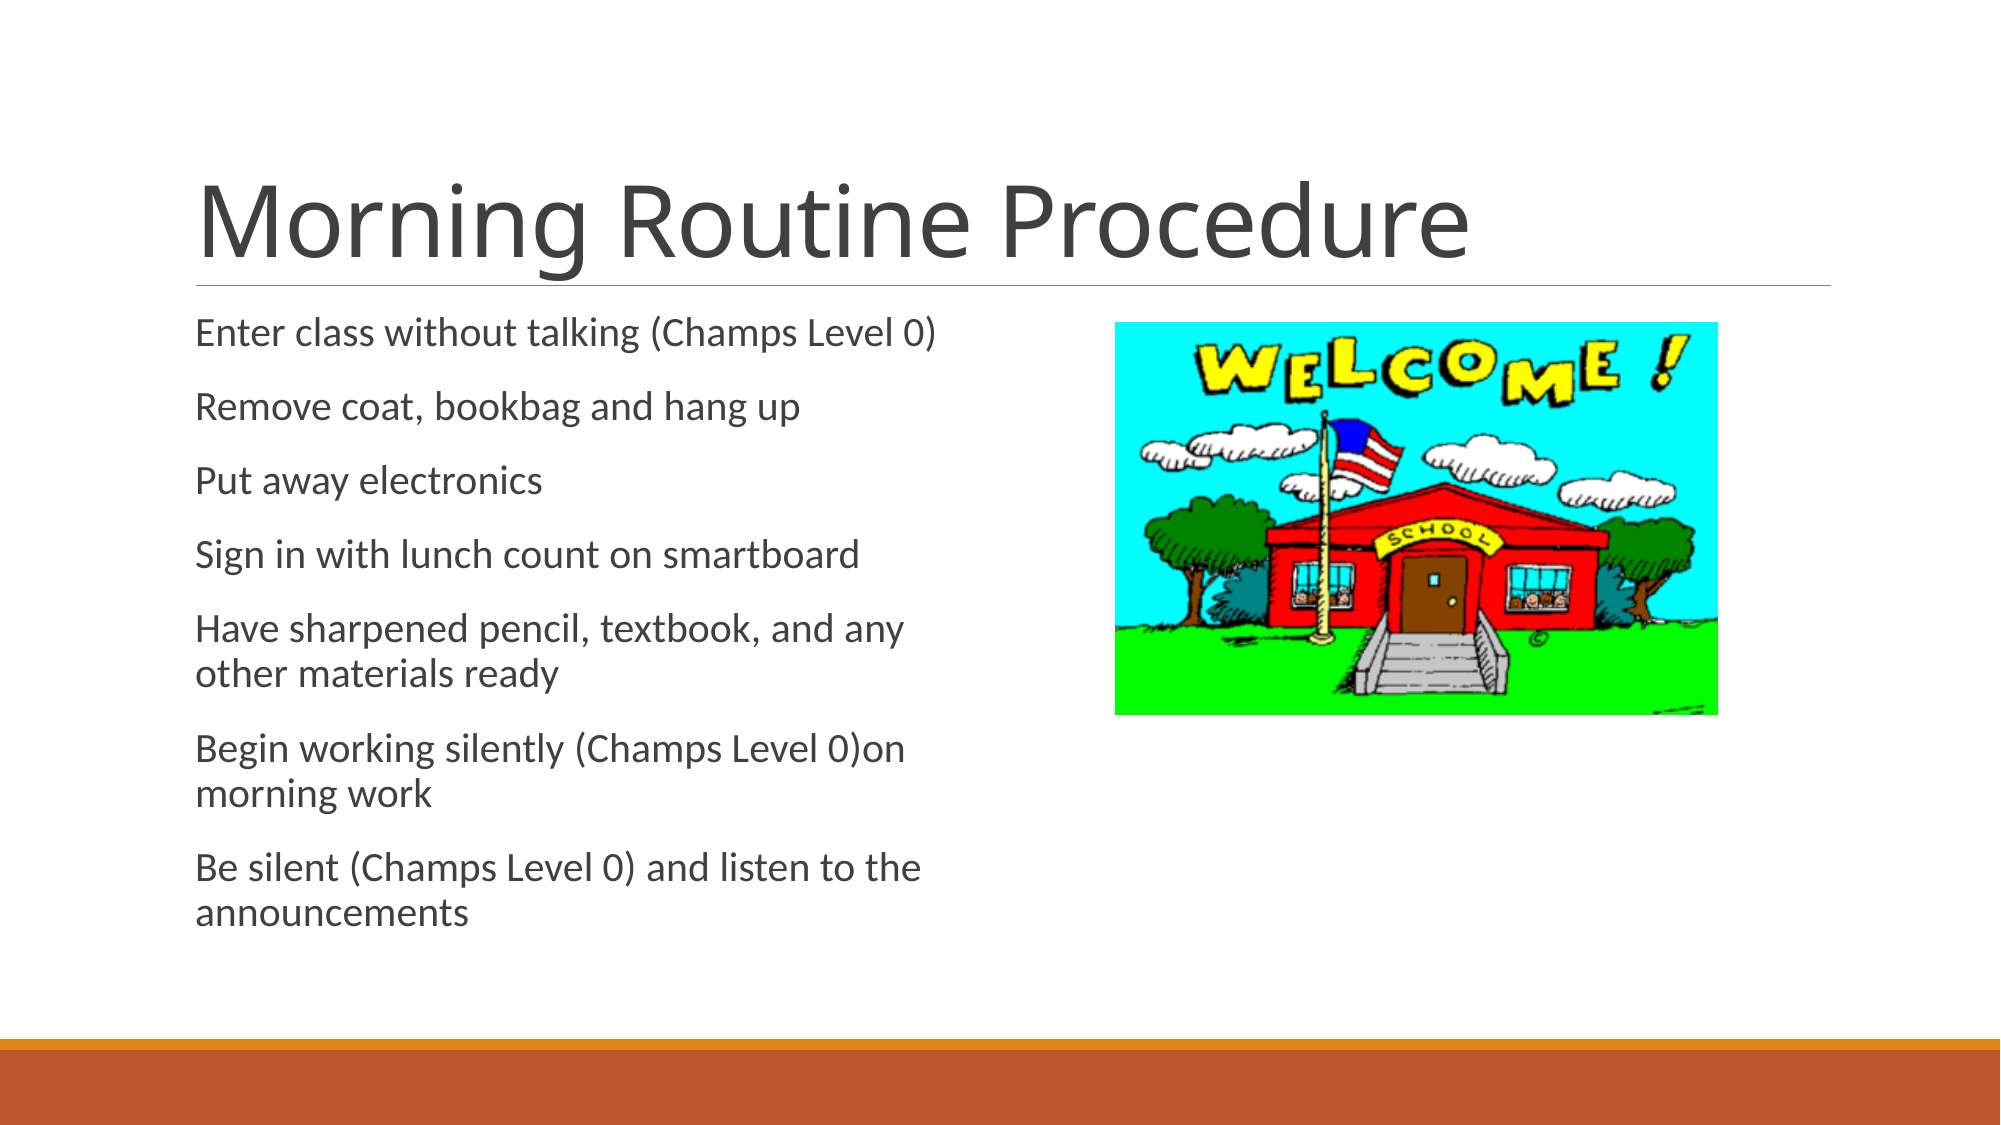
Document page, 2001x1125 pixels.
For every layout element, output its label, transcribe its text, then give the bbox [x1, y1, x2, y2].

list Enter class without talking (Champs Level 0) Remove coat, bookbag and hang up Put away electronics Sign in with lunch count on smartboard Have sharpened pencil, textbook, and any other materials ready Begin working silently (Champs Level 0)on morning work Be silent (Champs Level 0) and listen to the announcements [180, 302, 990, 963]
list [1115, 322, 1718, 716]
title Morning Routine Procedure [180, 47, 1830, 285]
